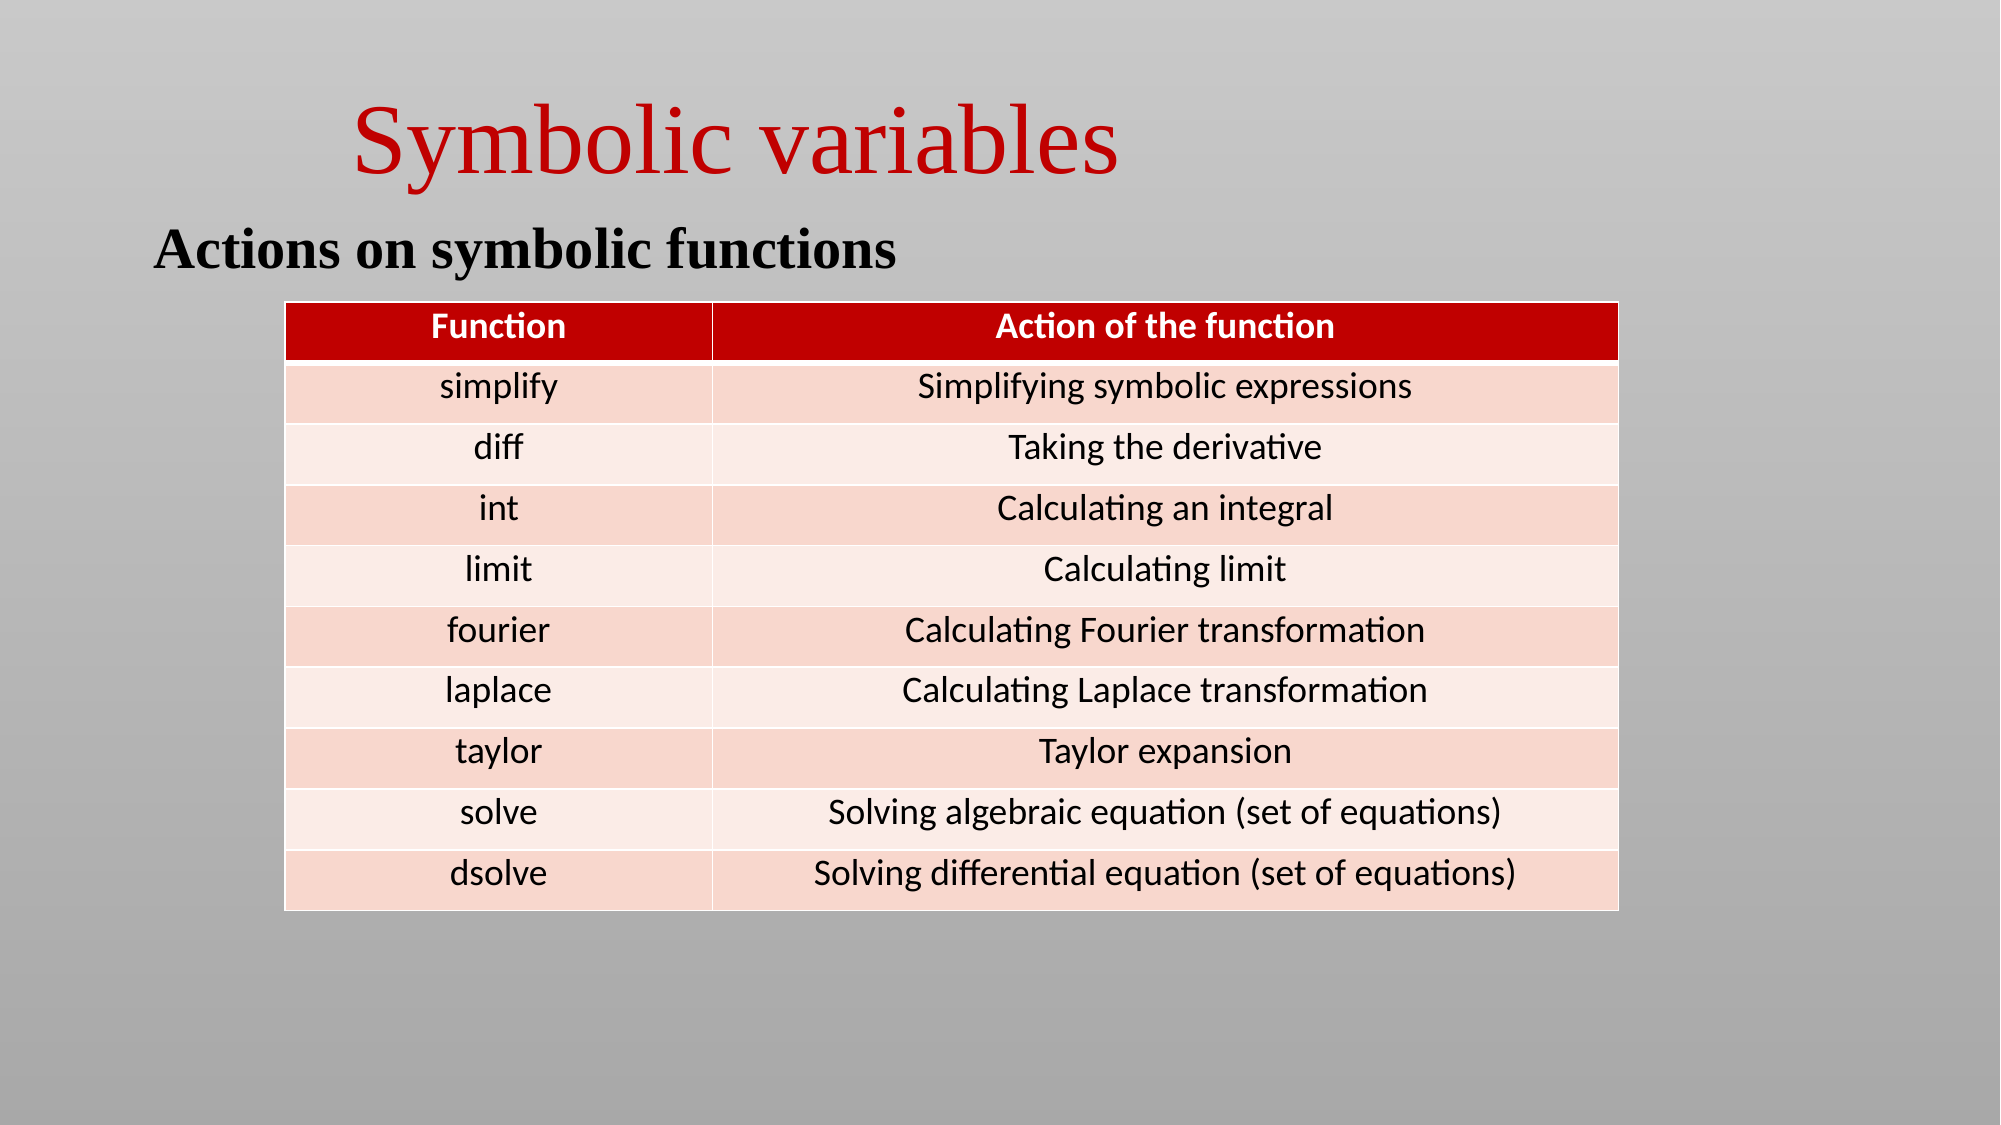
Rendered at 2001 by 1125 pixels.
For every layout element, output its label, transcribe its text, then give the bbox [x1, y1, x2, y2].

table_cell diff [286, 425, 712, 484]
table_cell Calculating an integral [713, 486, 1618, 545]
table_cell laplace [286, 668, 712, 727]
table_cell dsolve [286, 851, 712, 910]
table_cell Calculating limit [713, 546, 1618, 606]
table_cell Taking the derivative [713, 425, 1618, 484]
table_cell int [286, 486, 712, 545]
table_cell Taylor expansion [713, 729, 1618, 788]
table_header Action of the function [713, 303, 1618, 360]
table_header Function [286, 303, 712, 360]
table_cell Solving algebraic equation (set of equations) [713, 790, 1618, 849]
table_cell Calculating Fourier transformation [713, 607, 1618, 666]
table_cell Calculating Laplace transformation [713, 668, 1618, 727]
table_cell fourier [286, 607, 712, 666]
table_cell Simplifying symbolic expressions [713, 366, 1618, 423]
table_cell taylor [286, 729, 712, 788]
table_cell simplify [286, 366, 712, 423]
text_box Symbolic variables [336, 66, 1788, 202]
table_cell Solving differential equation (set of equations) [713, 851, 1618, 910]
table_cell solve [286, 790, 712, 849]
text_box Actions on symbolic functions [138, 202, 1837, 288]
table_cell limit [286, 546, 712, 606]
